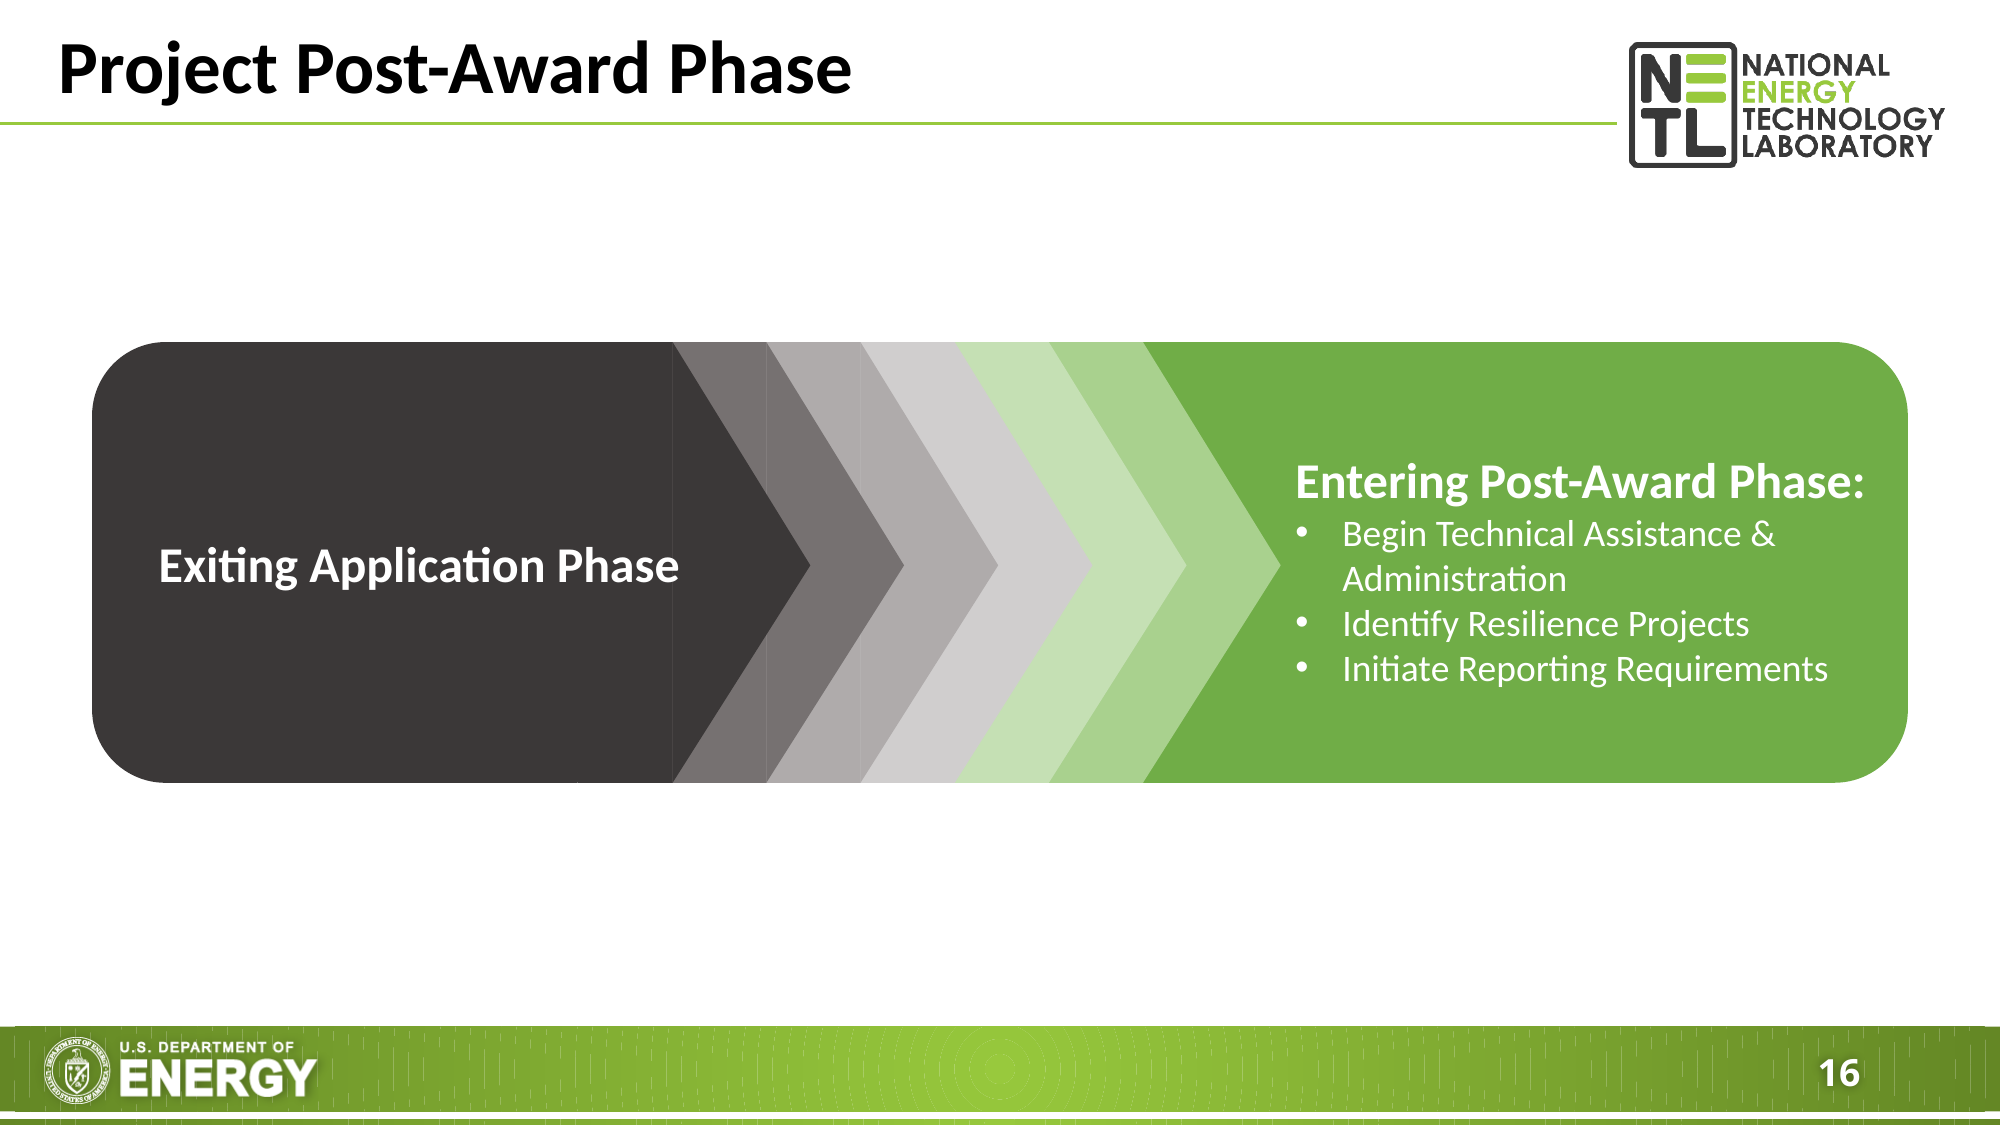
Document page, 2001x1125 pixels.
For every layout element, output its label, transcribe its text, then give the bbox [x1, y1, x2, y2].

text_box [91, 342, 1908, 783]
title Project Post-Award Phase [43, 18, 1944, 118]
picture [44, 1037, 324, 1104]
picture [1629, 42, 1945, 168]
